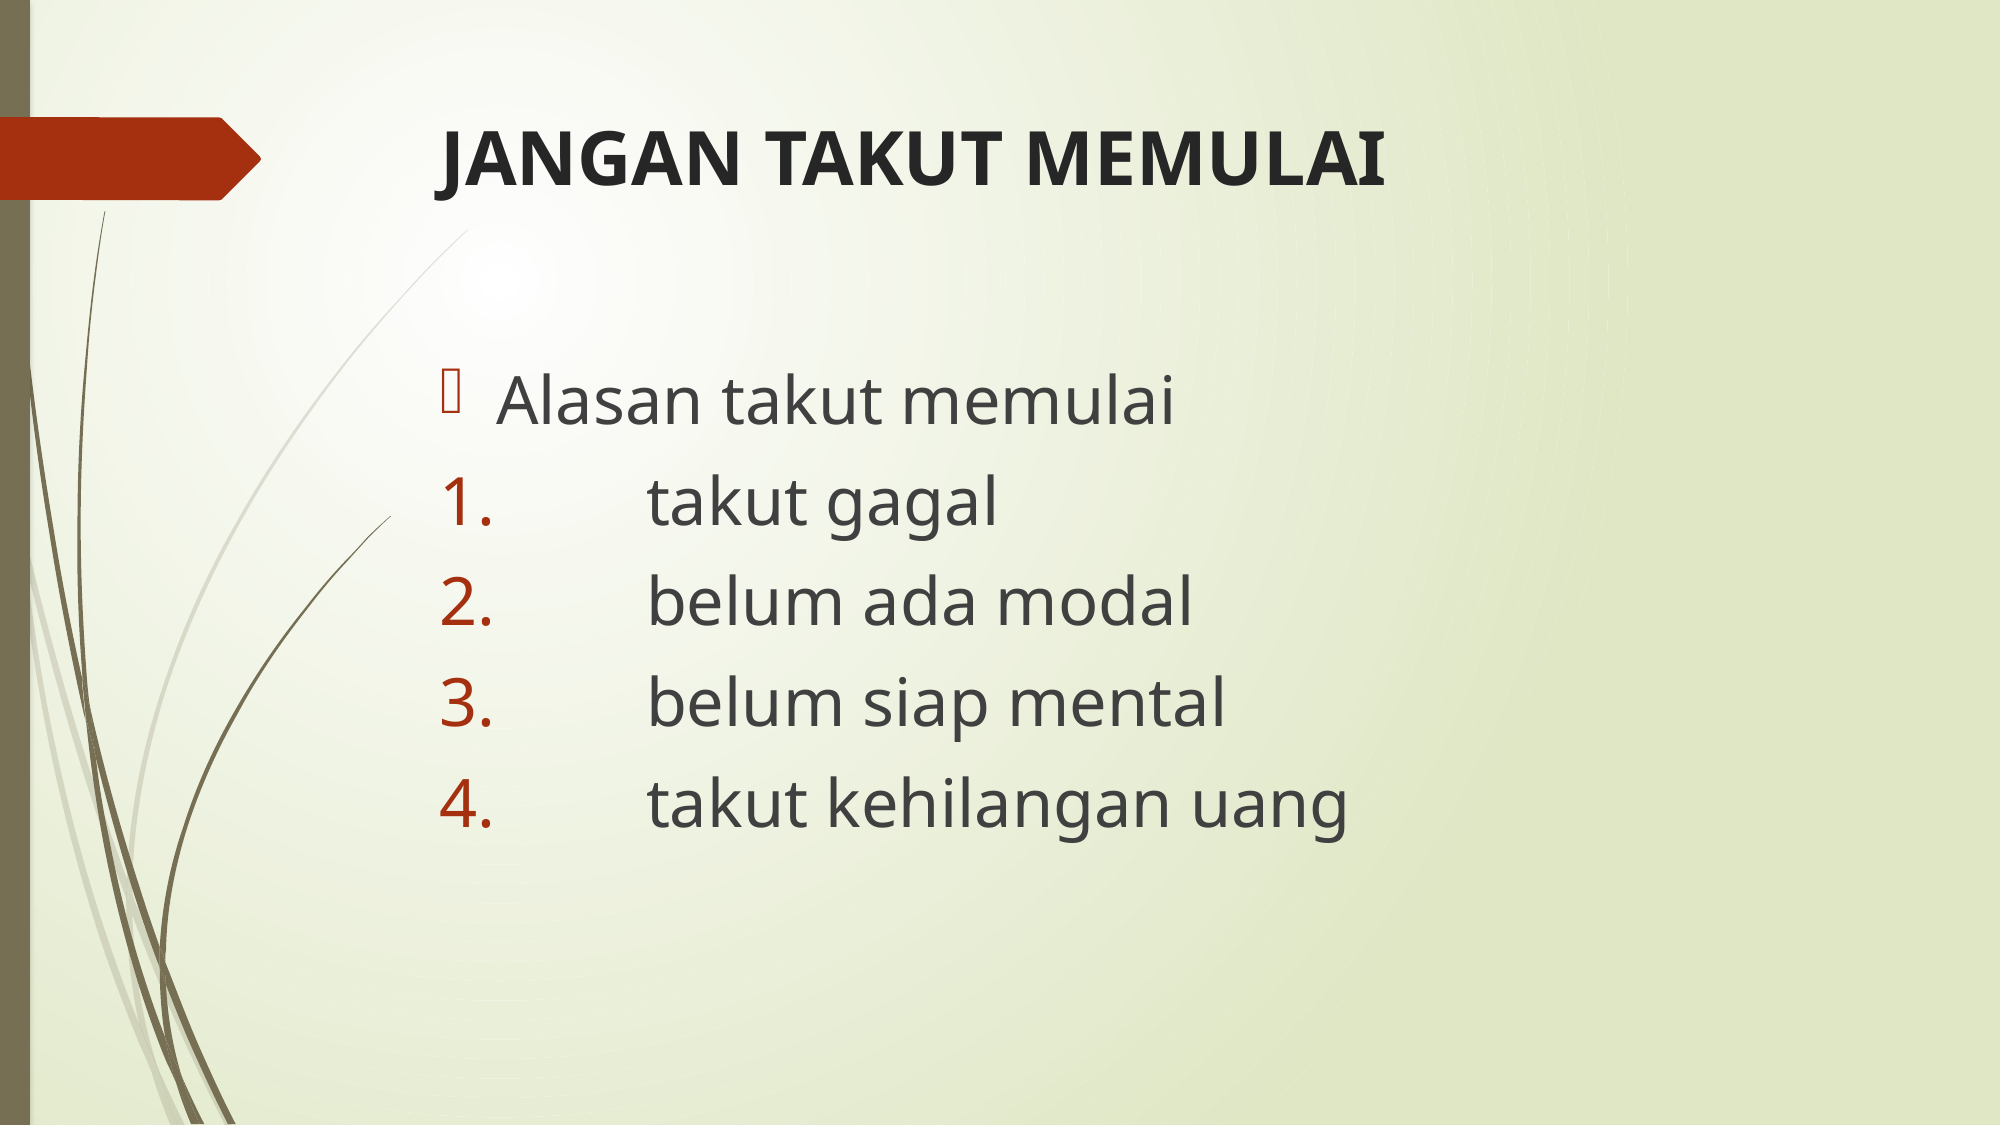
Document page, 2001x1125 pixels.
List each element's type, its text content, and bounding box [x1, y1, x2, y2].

title JANGAN TAKUT MEMULAI [425, 102, 1888, 313]
list Alasan takut memulai takut gagal belum ada modal belum siap mental takut kehilangan uang [424, 350, 1888, 970]
